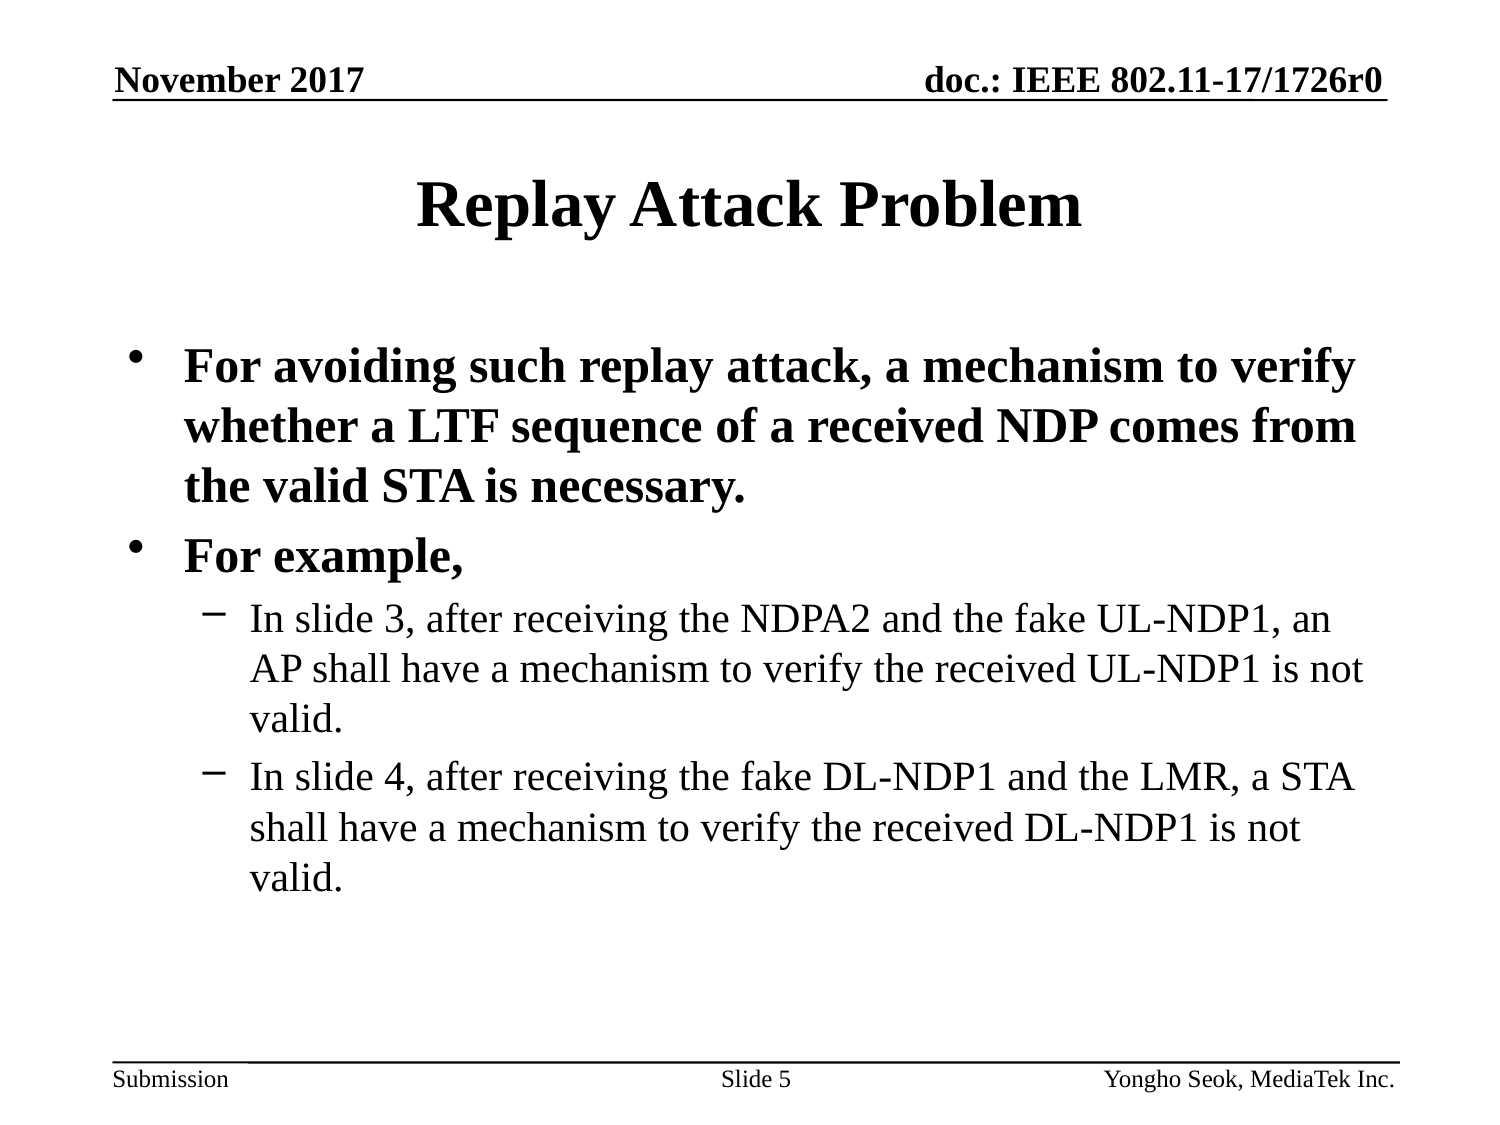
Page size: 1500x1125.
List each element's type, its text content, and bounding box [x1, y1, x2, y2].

list For avoiding such replay attack, a mechanism to verify whether a LTF sequence of a received NDP comes from the valid STA is necessary. For example, In slide 3, after receiving the NDPA2 and the fake UL-NDP1, an AP shall have a mechanism to verify the received UL-NDP1 is not valid. In slide 4, after receiving the fake DL-NDP1 and the LMR, a STA shall have a mechanism to verify the received DL-NDP1 is not valid. [112, 324, 1388, 1001]
footer Yongho Seok, MediaTek Inc. [1099, 1061, 1402, 1093]
slide_number Slide 5 [720, 1061, 792, 1093]
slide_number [114, 54, 368, 101]
title Replay Attack Problem [112, 112, 1388, 288]
